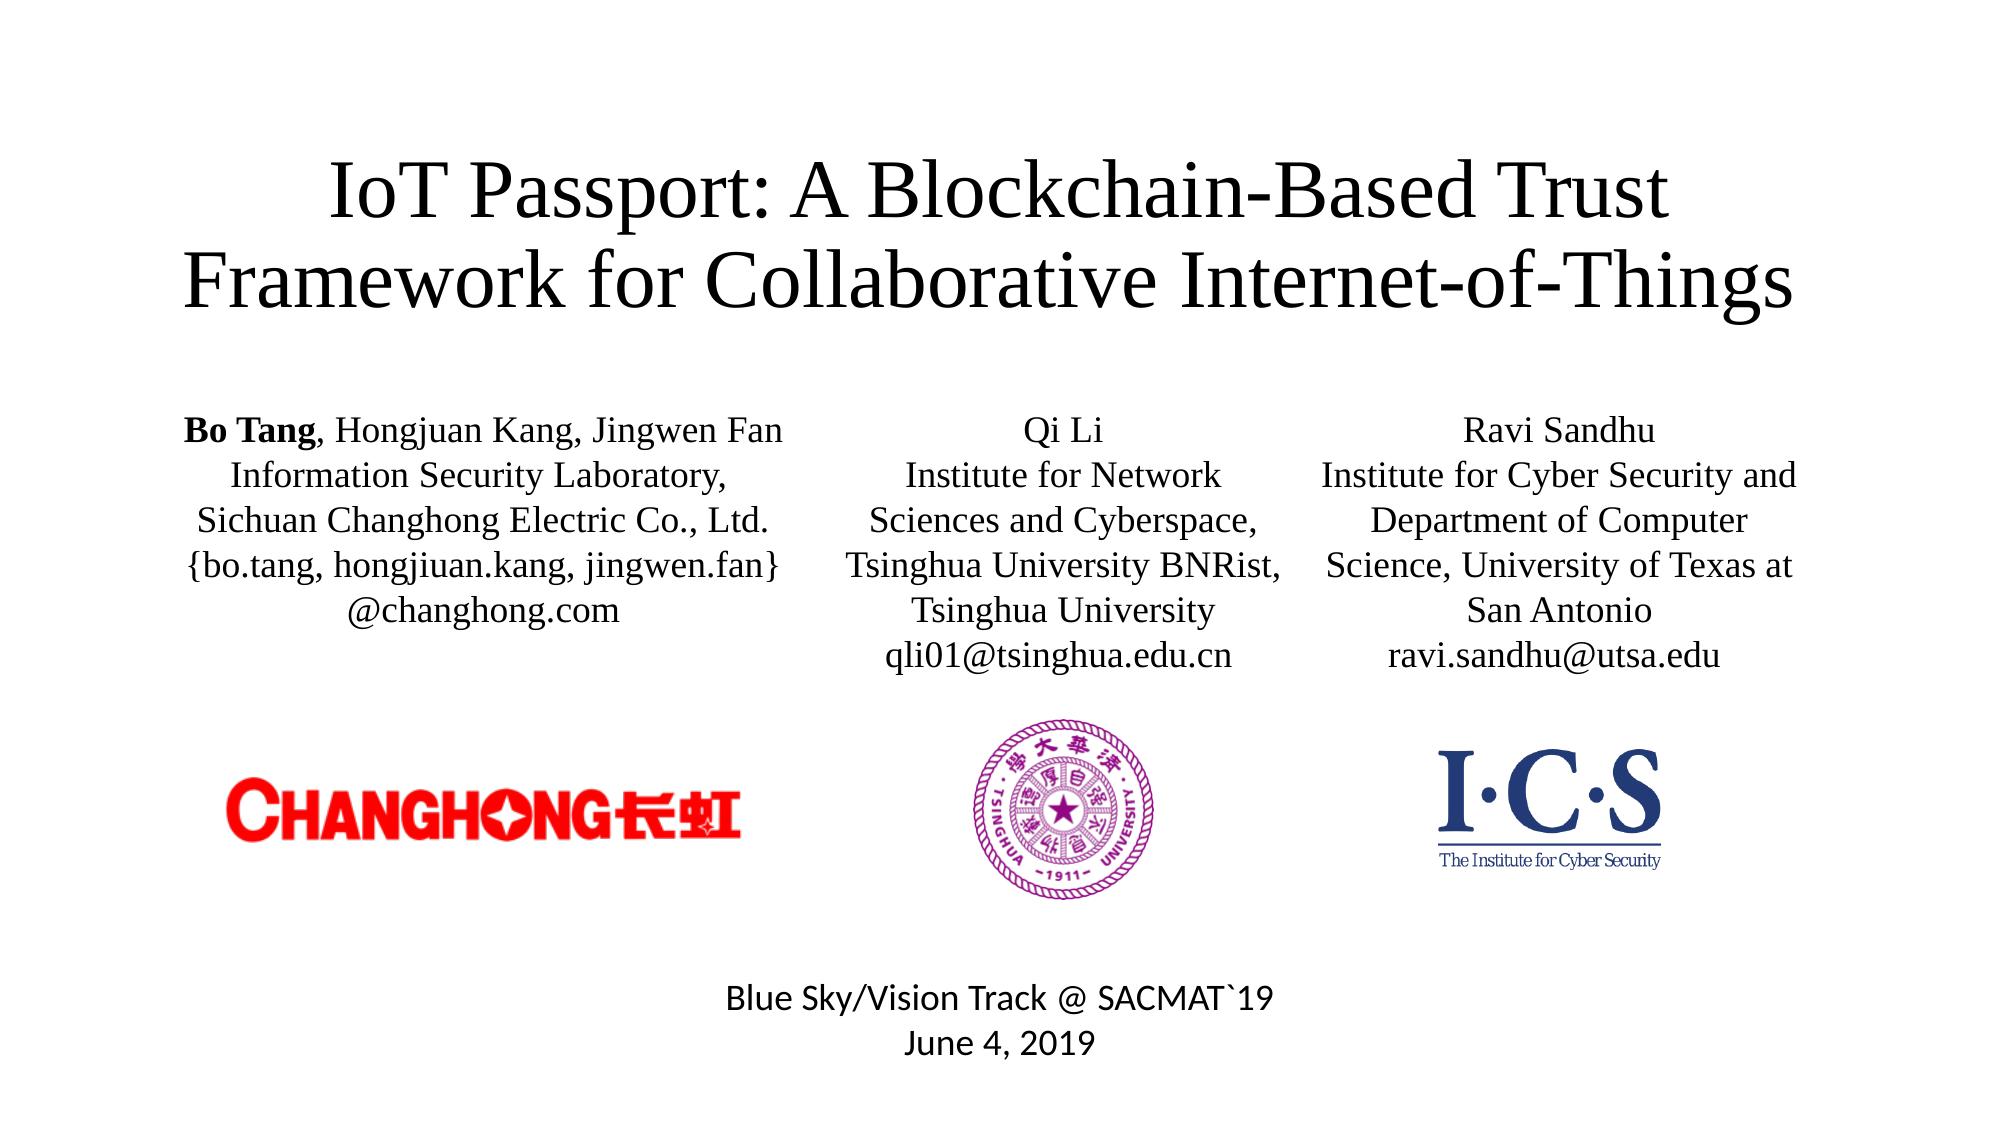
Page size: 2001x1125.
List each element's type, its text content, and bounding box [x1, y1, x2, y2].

text_box Bo Tang, Hongjuan Kang, Jingwen Fan Information Security Laboratory, Sichuan Changhong Electric Co., Ltd. {bo.tang, hongjiuan.kang, jingwen.fan} @changhong.com [160, 397, 807, 638]
picture [1438, 749, 1661, 870]
picture [224, 776, 743, 843]
text_box Qi Li Institute for Network Sciences and Cyberspace, Tsinghua University BNRist, Tsinghua University qli01@tsinghua.edu.cn [820, 397, 1306, 683]
text_box Blue Sky/Vision Track @ SACMAT`19 June 4, 2019 [710, 965, 1290, 1070]
title IoT Passport: A Blockchain-Based Trust Framework for Collaborative Internet-of-Things [149, 138, 1851, 398]
picture [973, 719, 1154, 900]
text_box Ravi Sandhu Institute for Cyber Security and Department of Computer Science, University of Texas at San Antonio ravi.sandhu@utsa.edu [1306, 397, 1813, 683]
